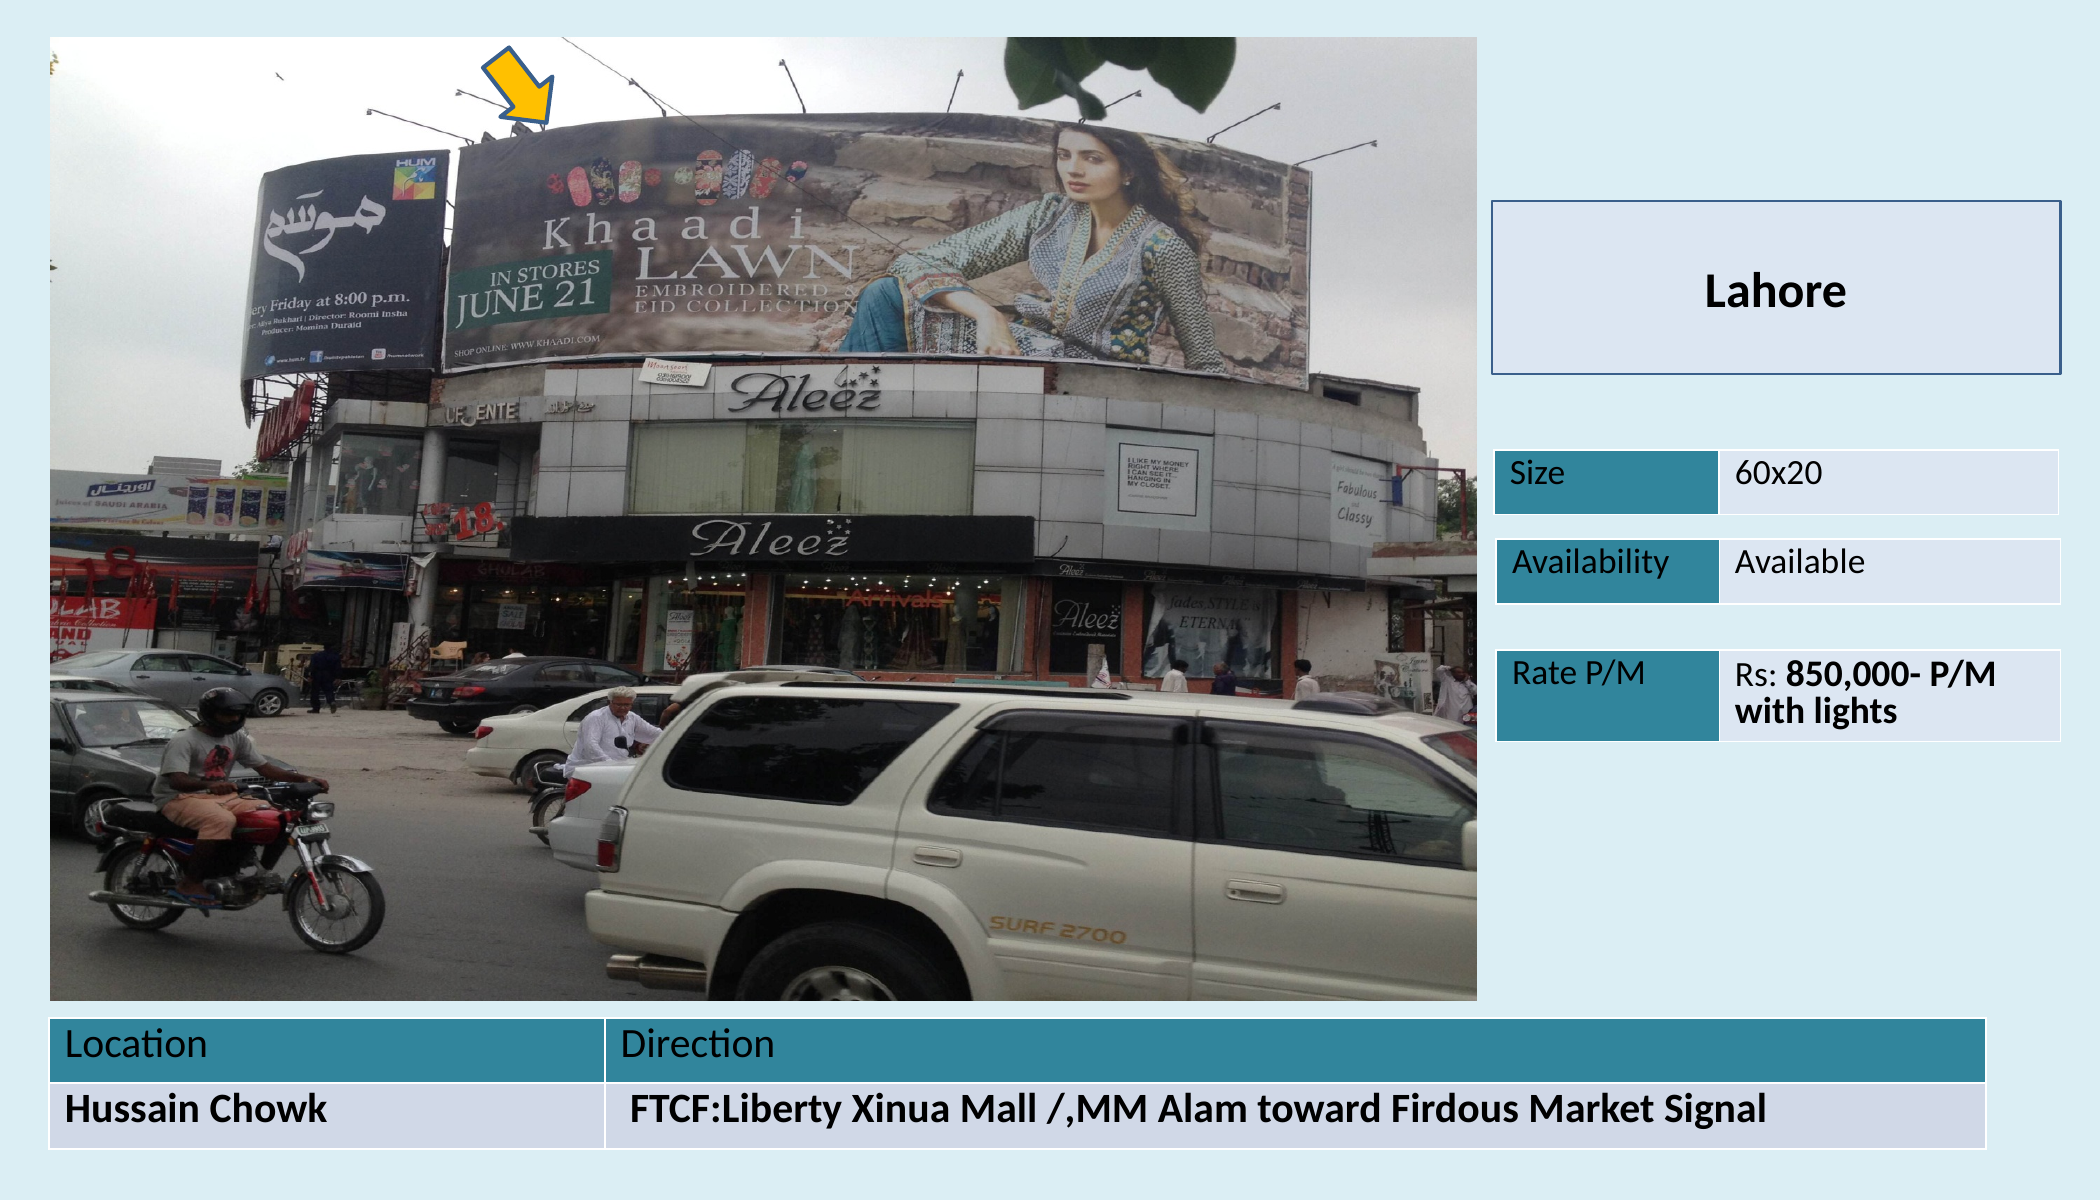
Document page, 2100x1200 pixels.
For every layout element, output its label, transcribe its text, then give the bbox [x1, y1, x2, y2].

picture [49, 37, 1477, 1001]
table_header Location [50, 1019, 604, 1082]
table_header Rate P/M [1497, 651, 1719, 741]
table_header 60x20 [1720, 451, 2058, 514]
table_header Size [1495, 451, 1718, 514]
table_header Direction [606, 1019, 1985, 1082]
table_header Rs: 850,000- P/M with lights [1720, 651, 2060, 741]
text_box Lahore [1490, 199, 2063, 376]
table_header Availability [1497, 540, 1719, 603]
table_header Available [1720, 540, 2060, 603]
table_cell FTCF:Liberty Xinua Mall /,MM Alam toward Firdous Market Signal [606, 1084, 1985, 1148]
table_cell Hussain Chowk [50, 1084, 604, 1148]
